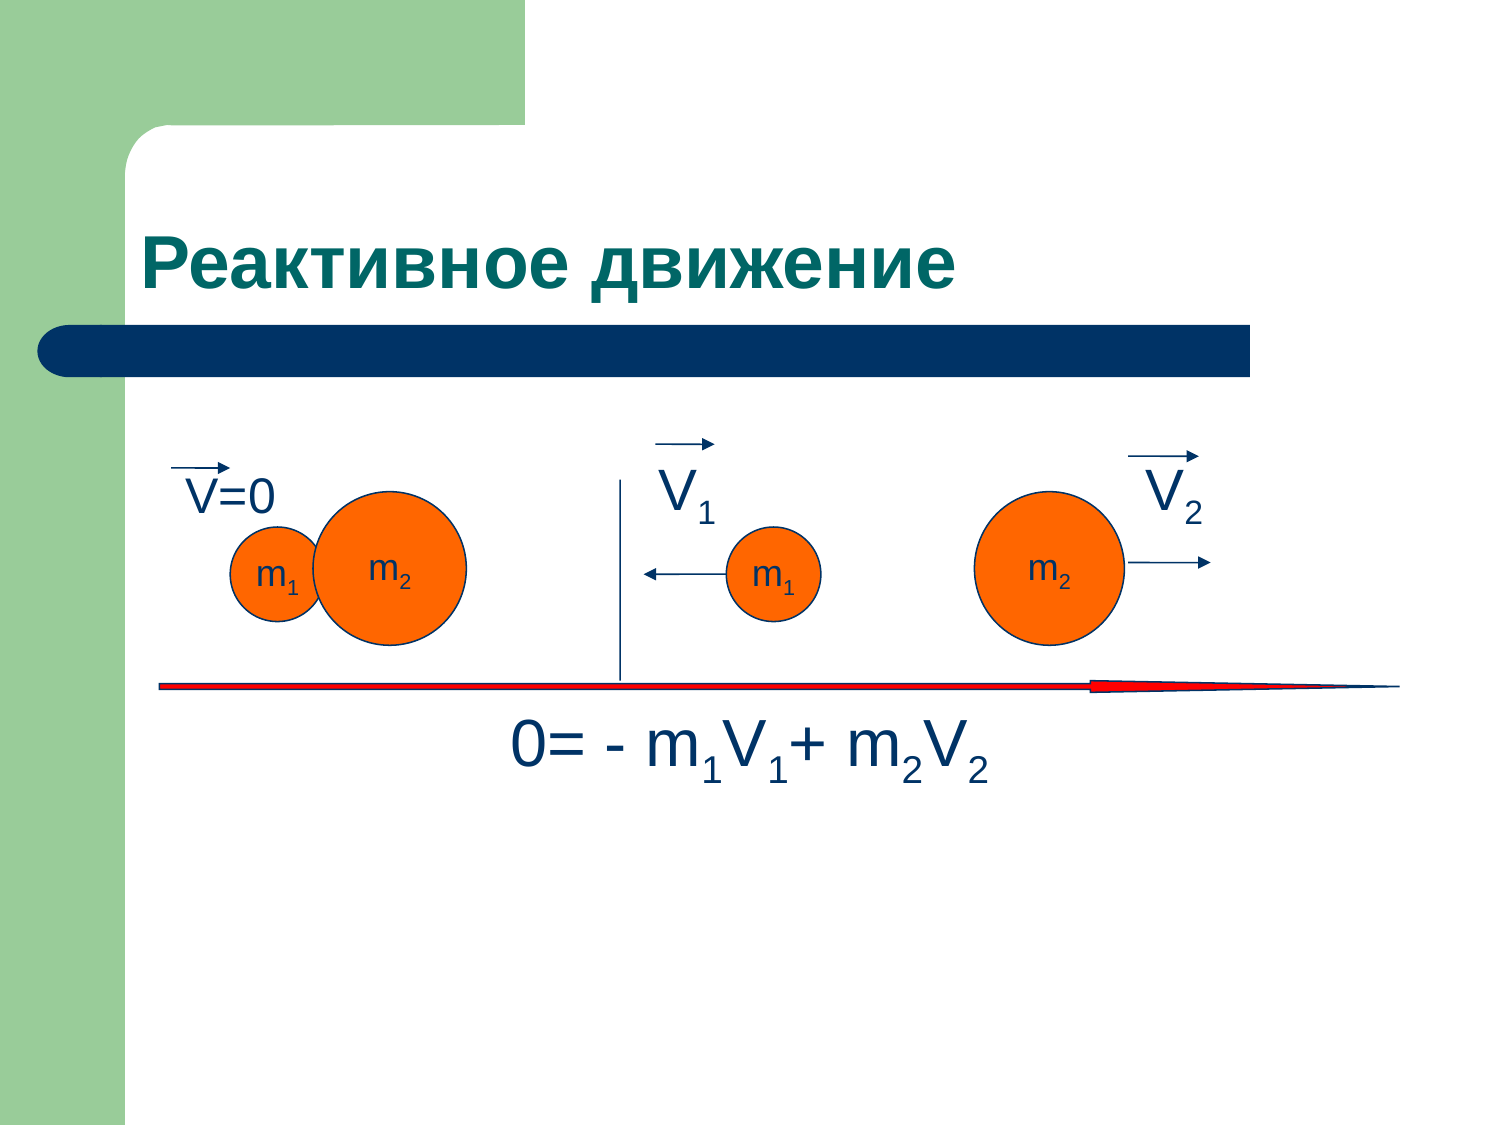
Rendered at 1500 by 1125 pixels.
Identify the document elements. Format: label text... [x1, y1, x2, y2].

text_box 0= - m1V1+ m2V2 [495, 692, 1005, 799]
title Реактивное движение [125, 125, 1425, 313]
text_box V=0 [171, 456, 333, 531]
text_box [159, 680, 1400, 693]
text_box [655, 438, 715, 451]
text_box m2 [312, 491, 467, 646]
text_box m1 [230, 531, 318, 622]
text_box [171, 461, 231, 475]
text_box V2 [1130, 444, 1223, 539]
text_box V1 [643, 444, 739, 539]
text_box [1128, 556, 1211, 569]
text_box m2 [974, 491, 1125, 646]
text_box m1 [726, 527, 821, 622]
text_box [1128, 450, 1199, 463]
text_box [643, 568, 727, 581]
